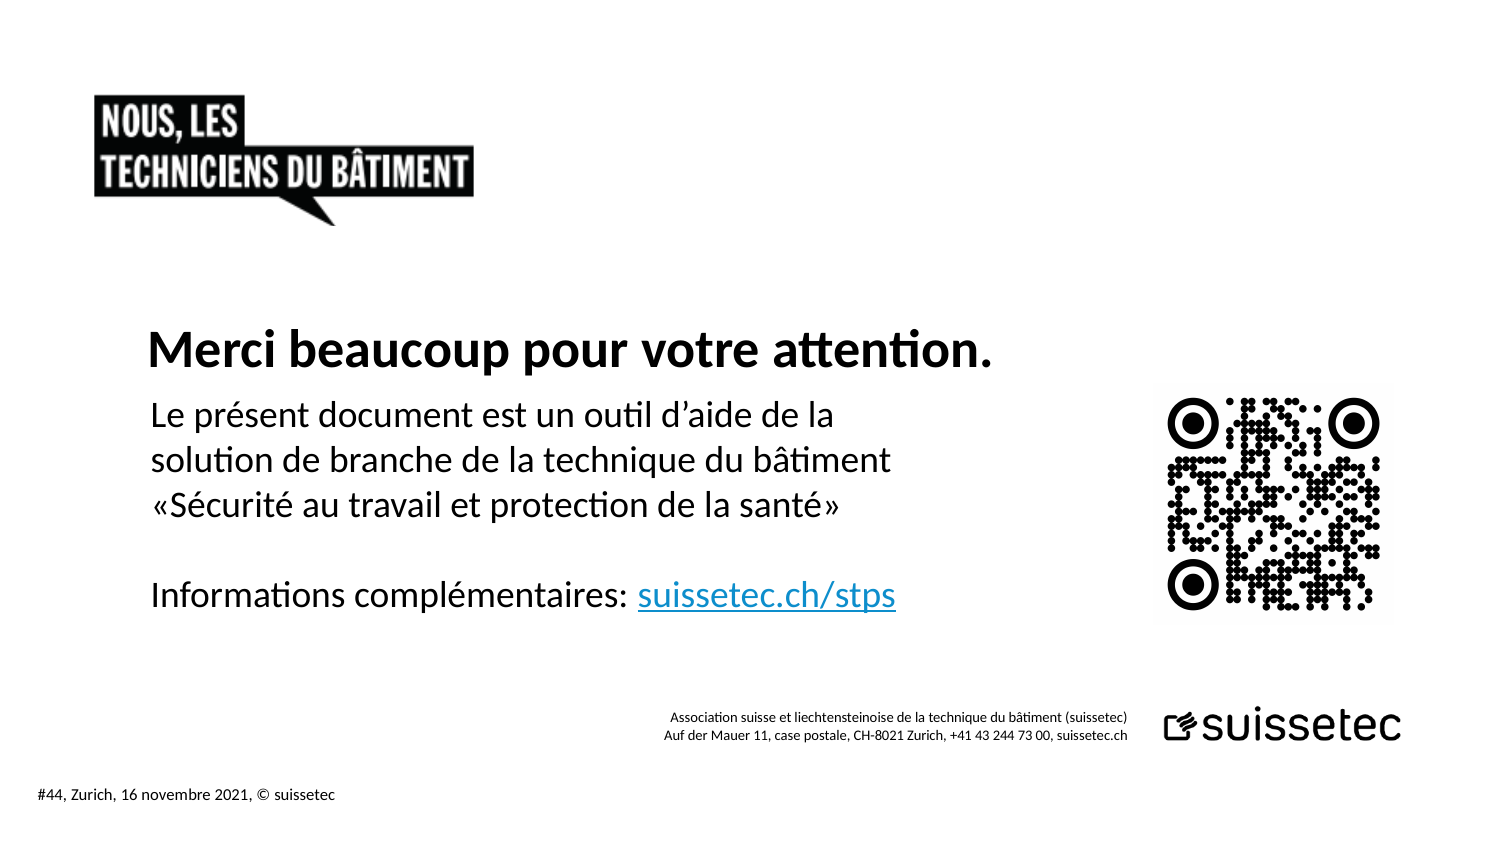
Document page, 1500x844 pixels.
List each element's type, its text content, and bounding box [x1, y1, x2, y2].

text_box Le présent document est un outil d’aide de la solution de branche de la technique du bâtiment «Sécurité au travail et protection de la santé» Informations complémentaires: suissetec.ch/stps [135, 382, 996, 623]
picture [1163, 705, 1401, 741]
text_box Association suisse et liechtensteinoise de la technique du bâtiment (suissetec) Auf der Mauer 11, case postale, CH-8021 Zurich, +41 43 244 73 00, suissetec.ch [135, 669, 1128, 744]
picture [1152, 383, 1394, 625]
